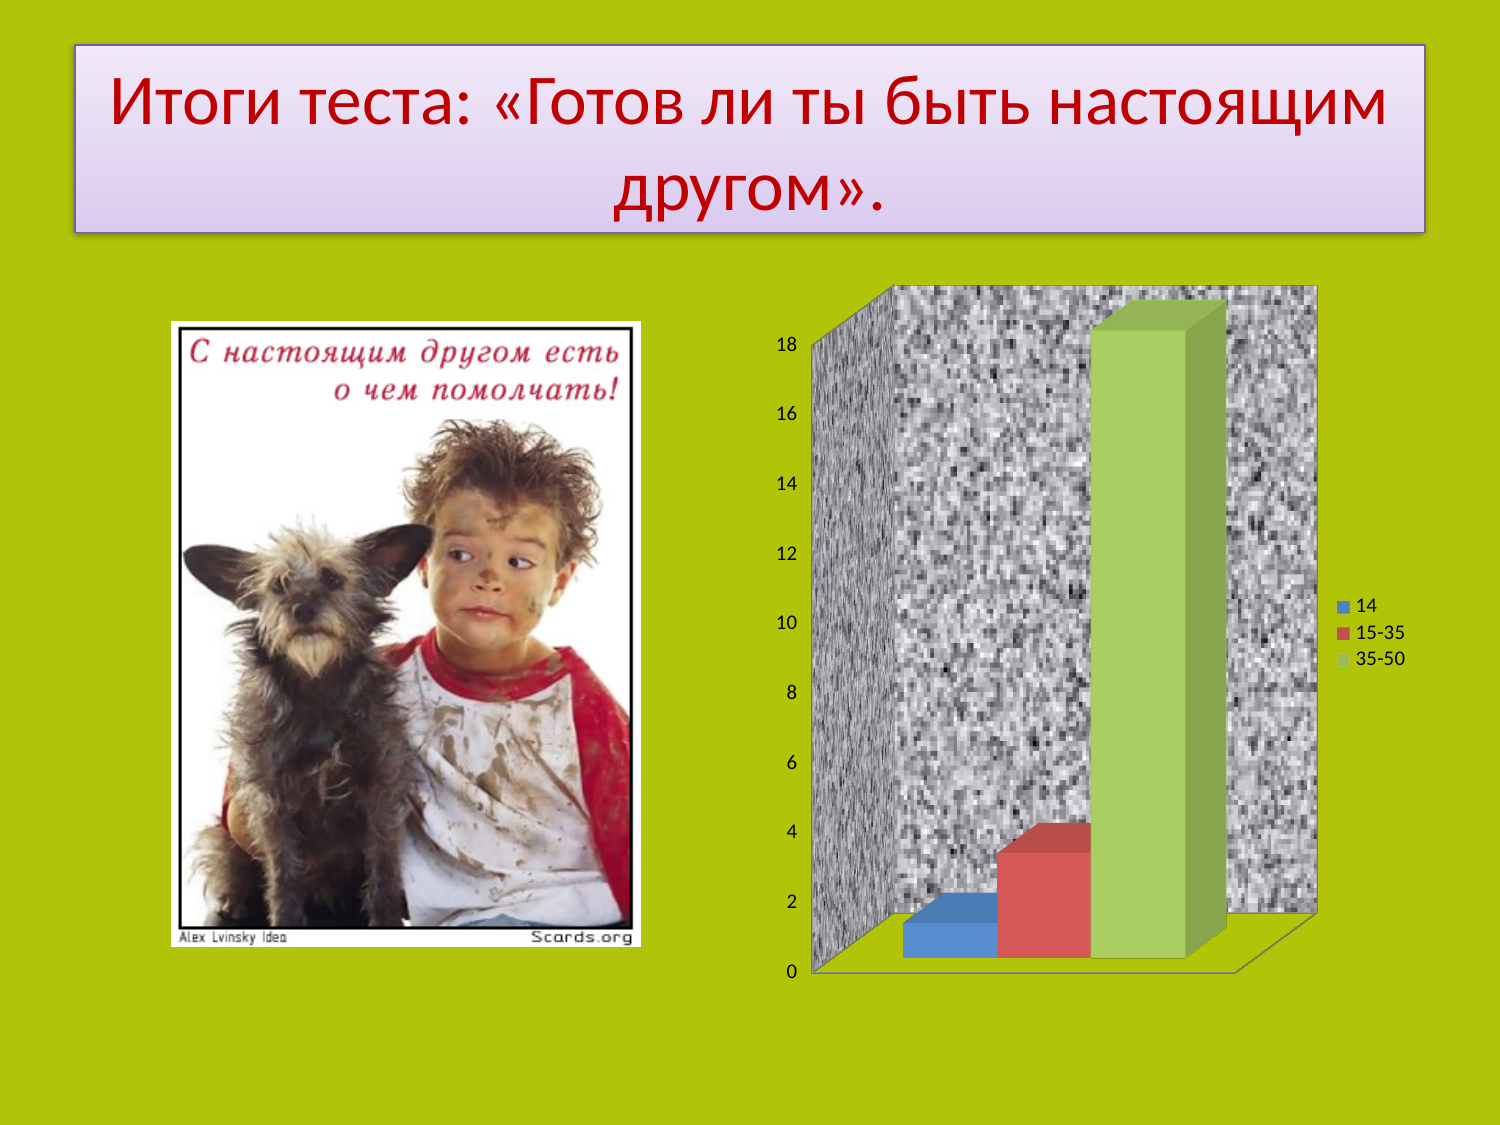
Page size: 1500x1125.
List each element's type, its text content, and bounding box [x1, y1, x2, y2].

title Итоги теста: «Готов ли ты быть настоящим другом». [74, 44, 1426, 233]
chart [762, 262, 1426, 1006]
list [171, 320, 641, 947]
